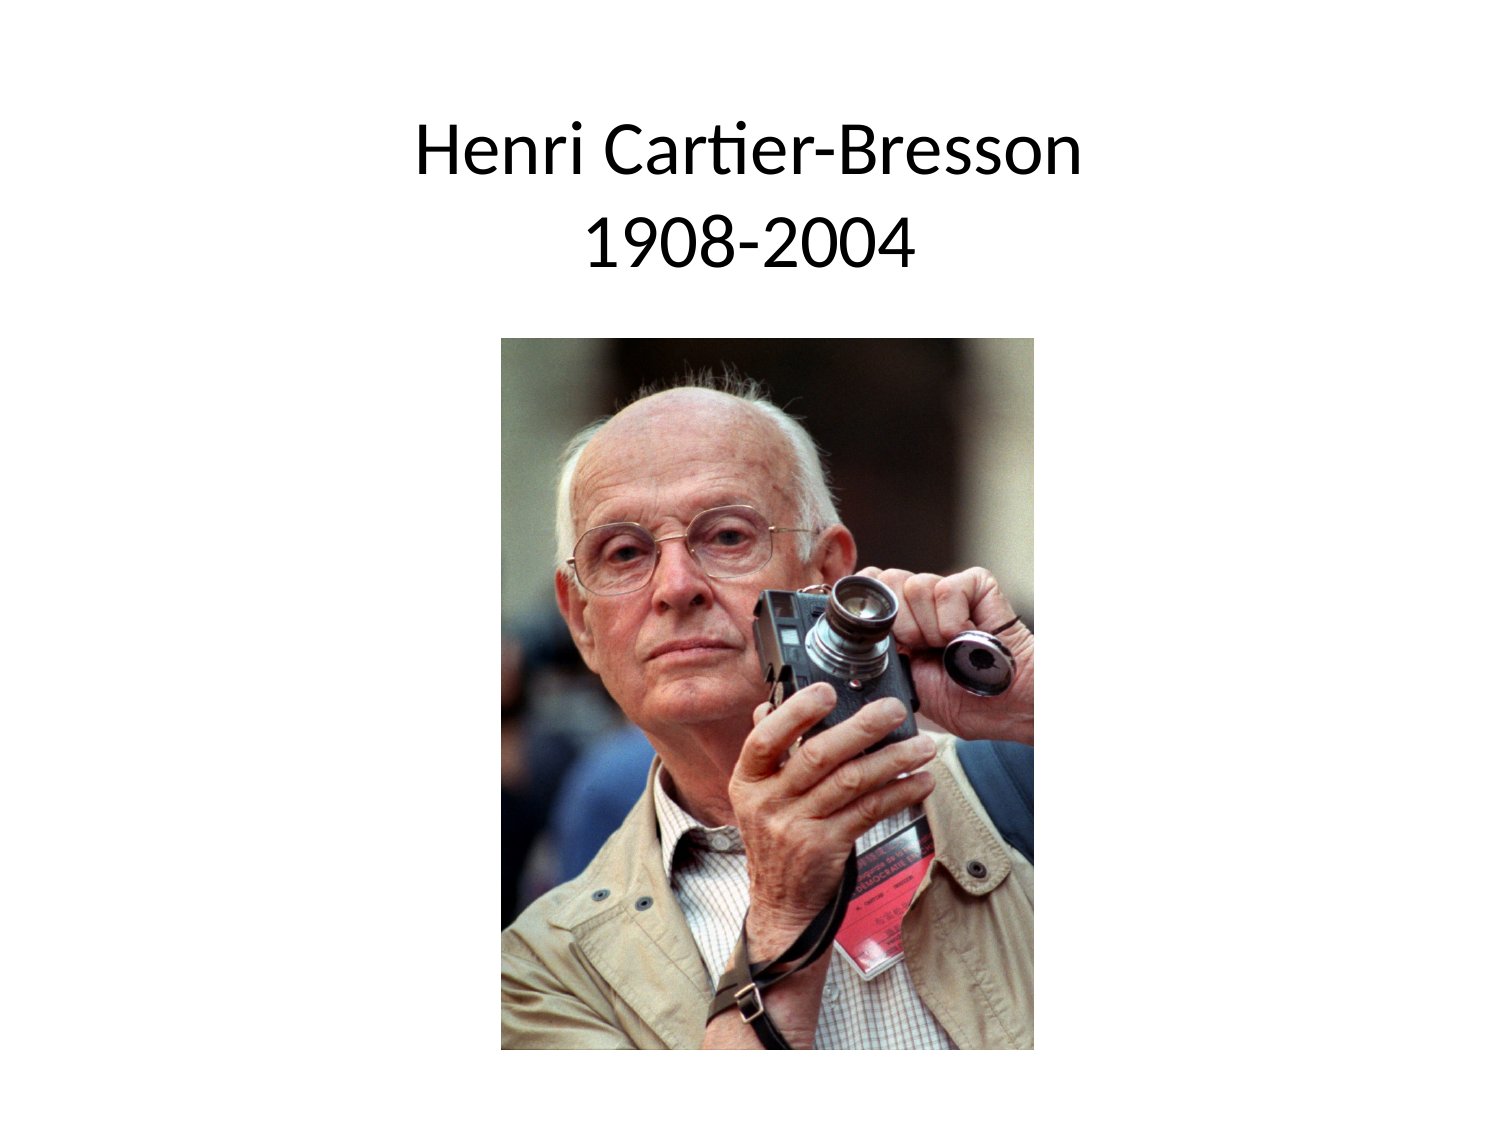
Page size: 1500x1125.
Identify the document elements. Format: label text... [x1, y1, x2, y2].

picture [501, 337, 1034, 1050]
title Henri Cartier-Bresson 1908-2004 [112, 90, 1388, 291]
